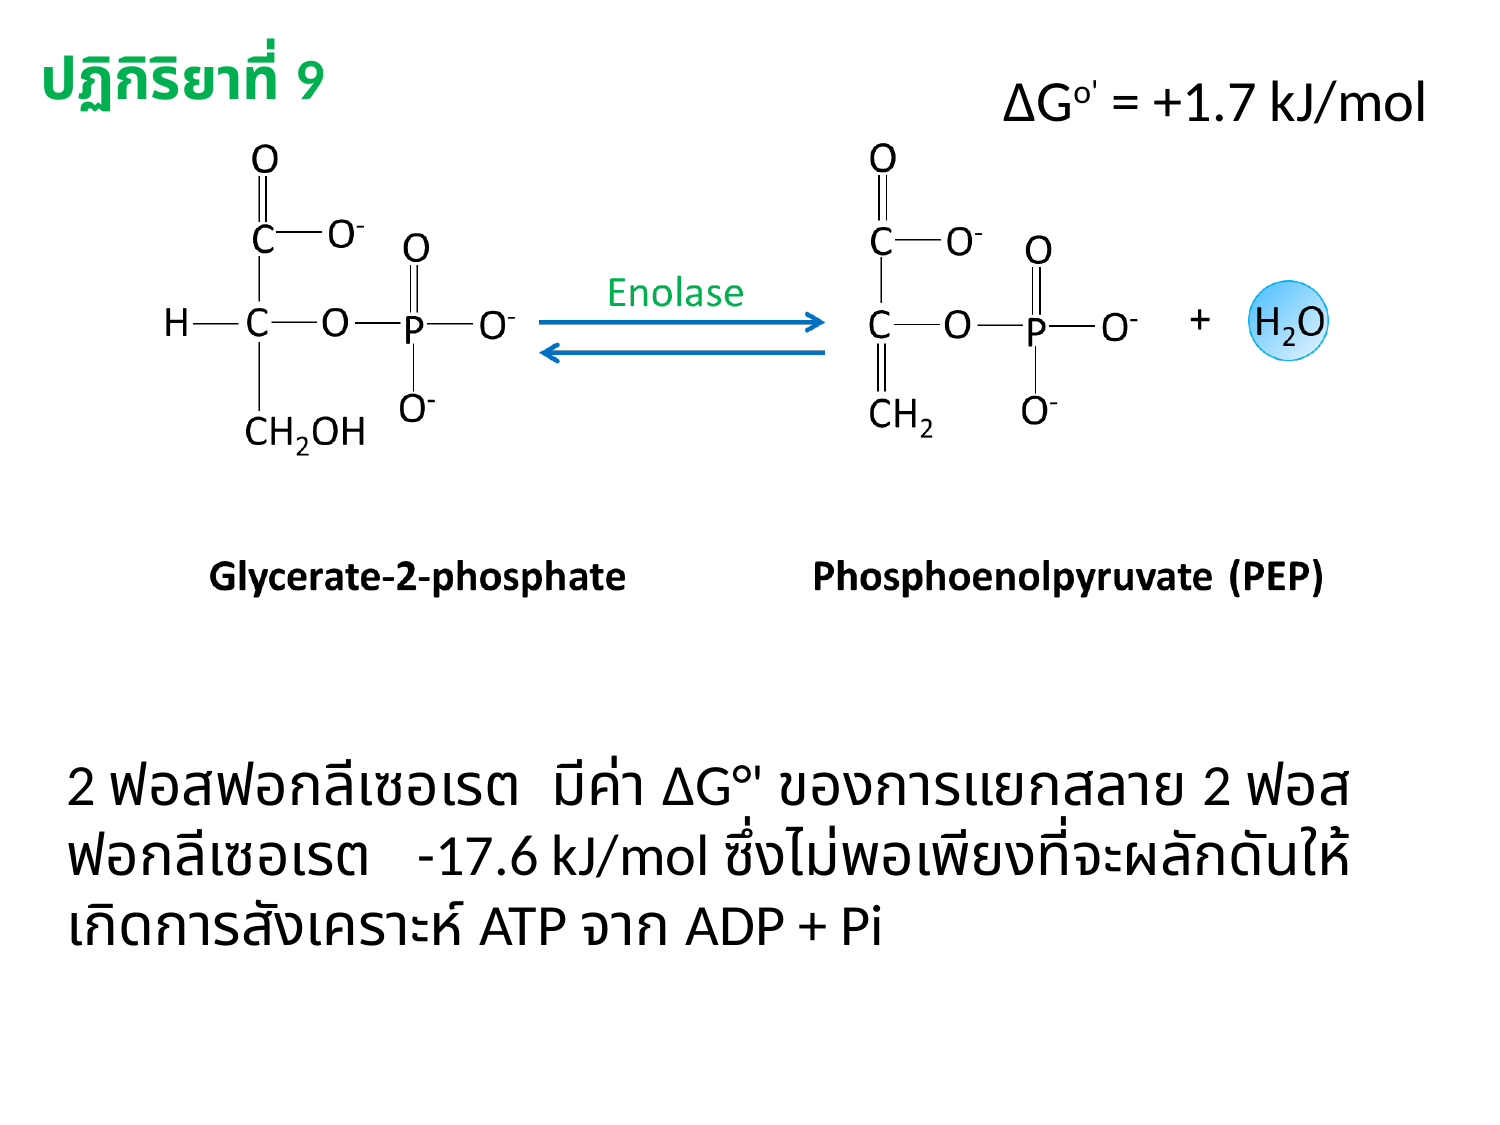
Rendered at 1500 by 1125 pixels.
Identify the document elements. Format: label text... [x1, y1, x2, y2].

picture [135, 117, 1353, 630]
text_box ปฏิกิริยาที่ 9 [26, 34, 354, 120]
text_box ΔGo' = +1.7 kJ/mol [988, 55, 1444, 141]
text_box 2 ฟอสฟอกลีเซอเรต มีค่า ΔG°' ของการแยกสลาย 2 ฟอสฟอกลีเซอเรต -17.6 kJ/mol ซึ่งไม่พอเพียงที่จะผลักดันให้เกิดการสังเคราะห์ ATP จาก ADP + Pi [51, 739, 1412, 965]
